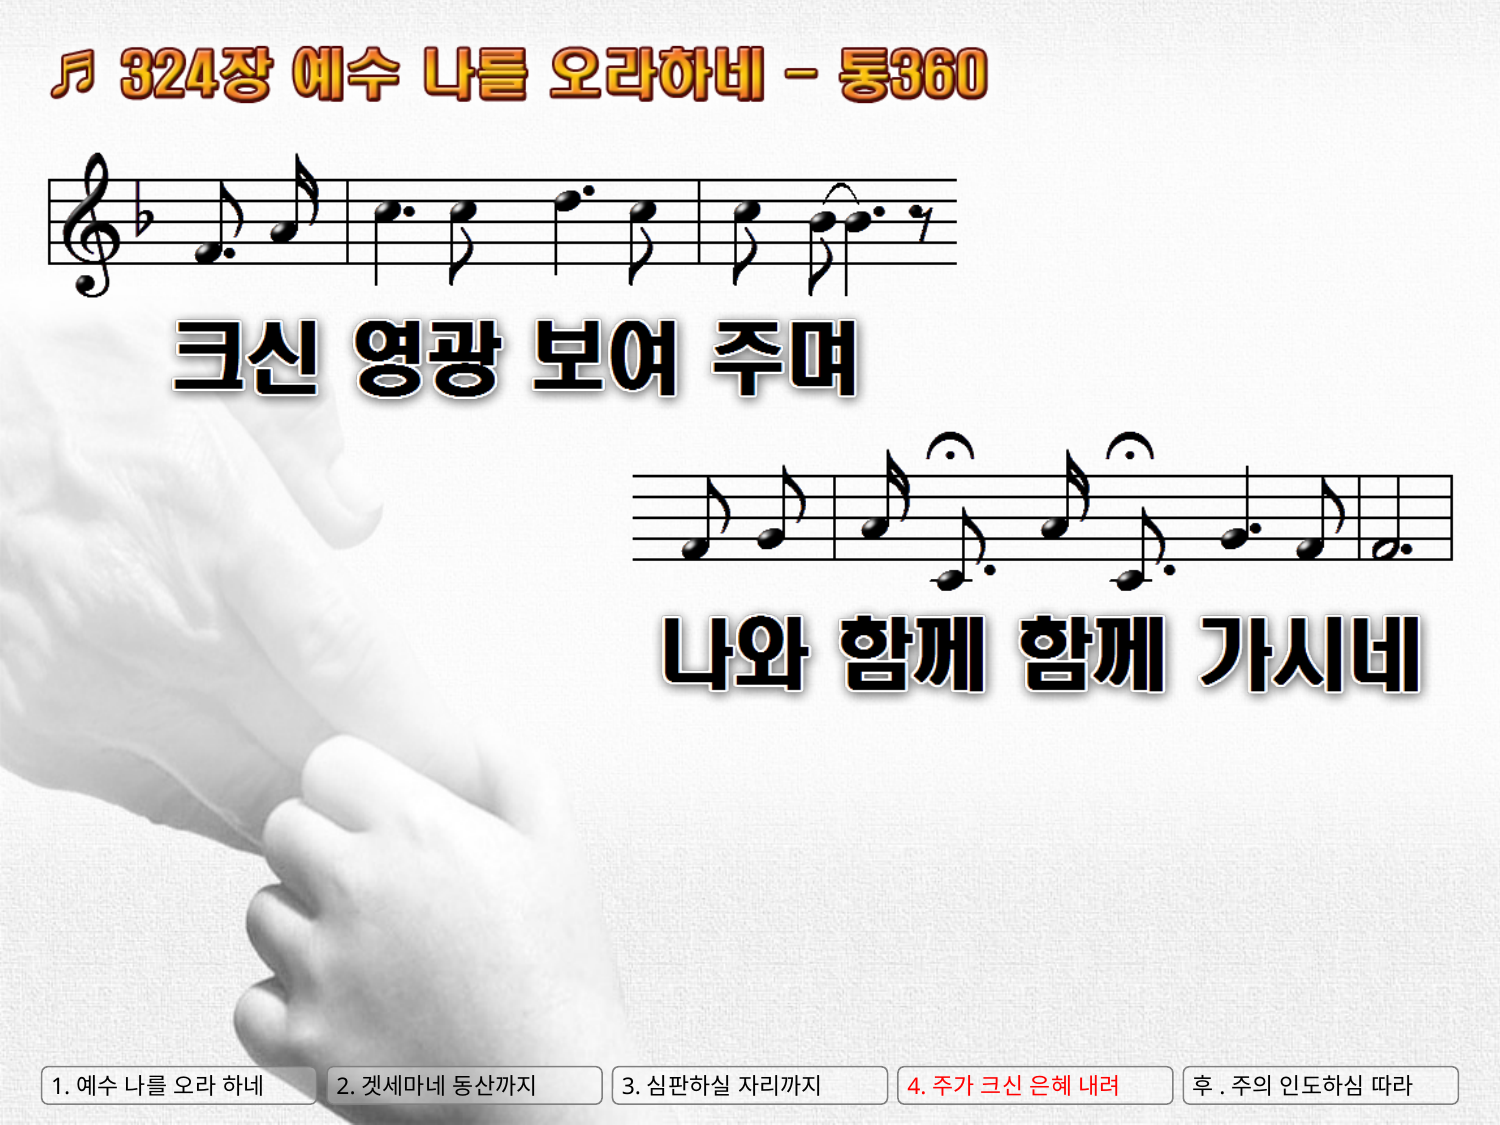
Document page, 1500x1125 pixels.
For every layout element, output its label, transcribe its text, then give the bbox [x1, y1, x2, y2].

text_box 2.겟세마네 동산까지 [327, 1066, 603, 1105]
text_box 후.주의 인도하심 따라 [1183, 1066, 1459, 1105]
text_box 1.예수 나를 오라 하네 [41, 1066, 317, 1105]
text_box 4.주가 크신 은혜 내려 [897, 1066, 1173, 1105]
text_box 3.심판하실 자리까지 [612, 1066, 888, 1105]
picture [0, 0, 1500, 1125]
